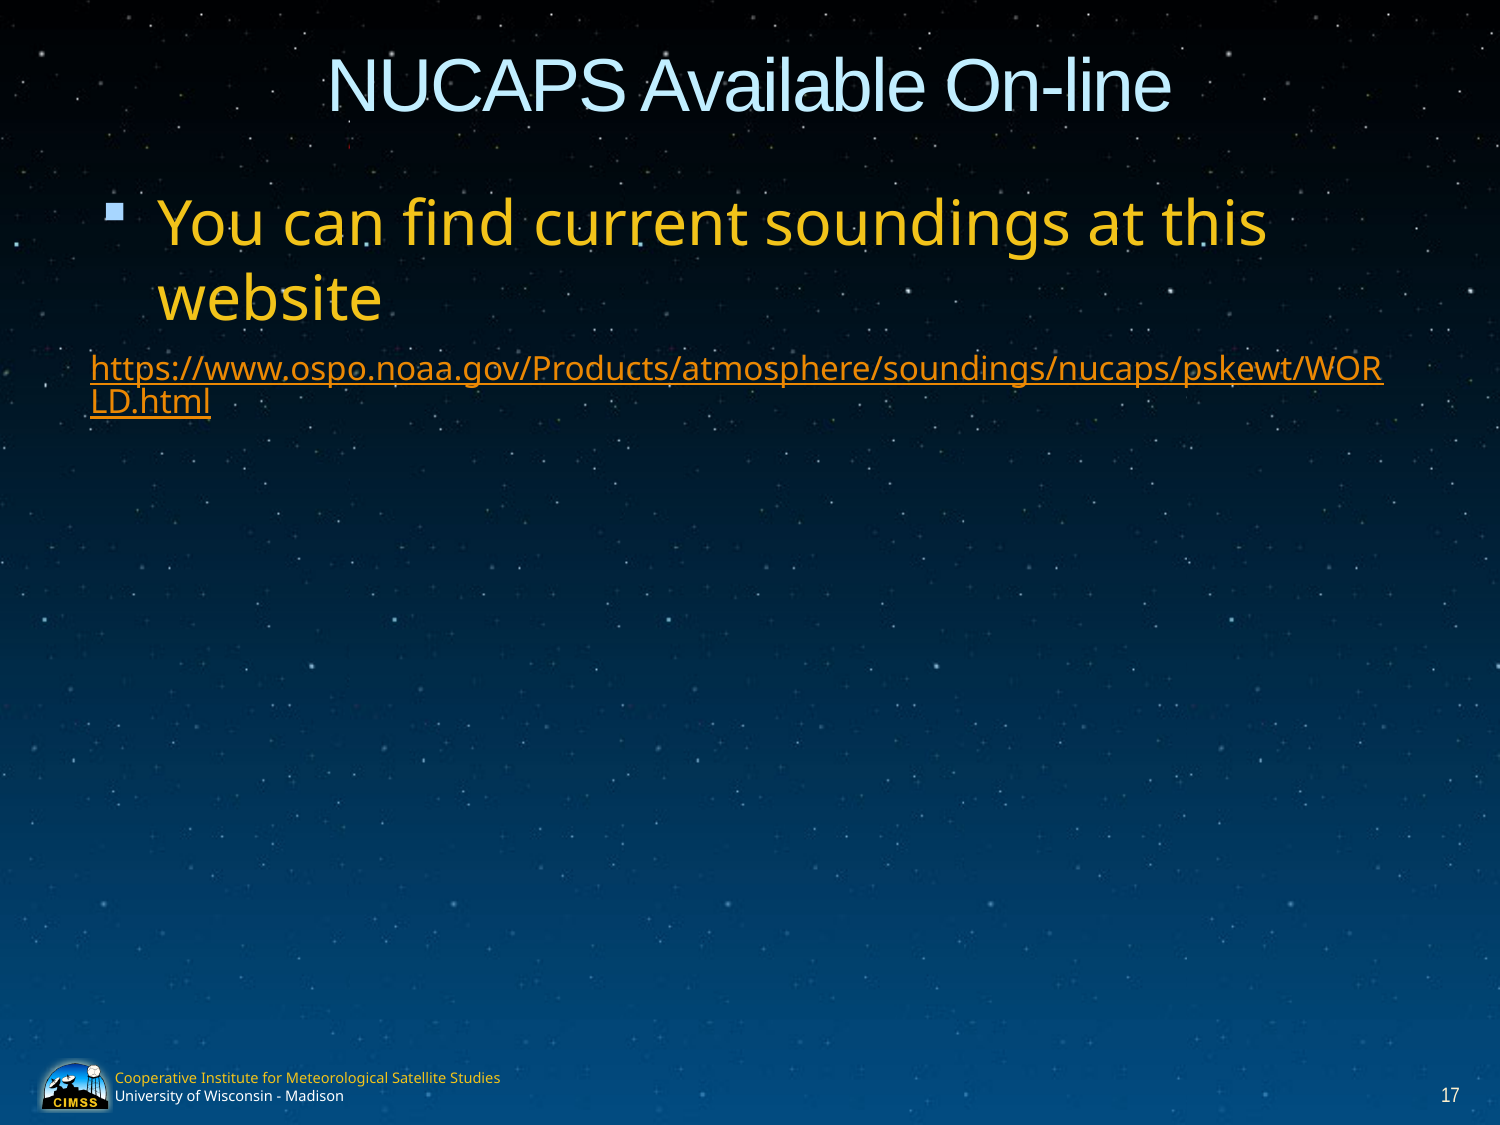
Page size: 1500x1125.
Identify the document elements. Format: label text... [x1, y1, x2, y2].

list You can find current soundings at this website https://www.ospo.noaa.gov/Products/atmosphere/soundings/nucaps/pskewt/WORLD.html [75, 174, 1425, 1038]
slide_number 17 [1400, 1074, 1475, 1113]
picture [0, 0, 1500, 1125]
title NUCAPS Available On-line [75, 0, 1425, 163]
